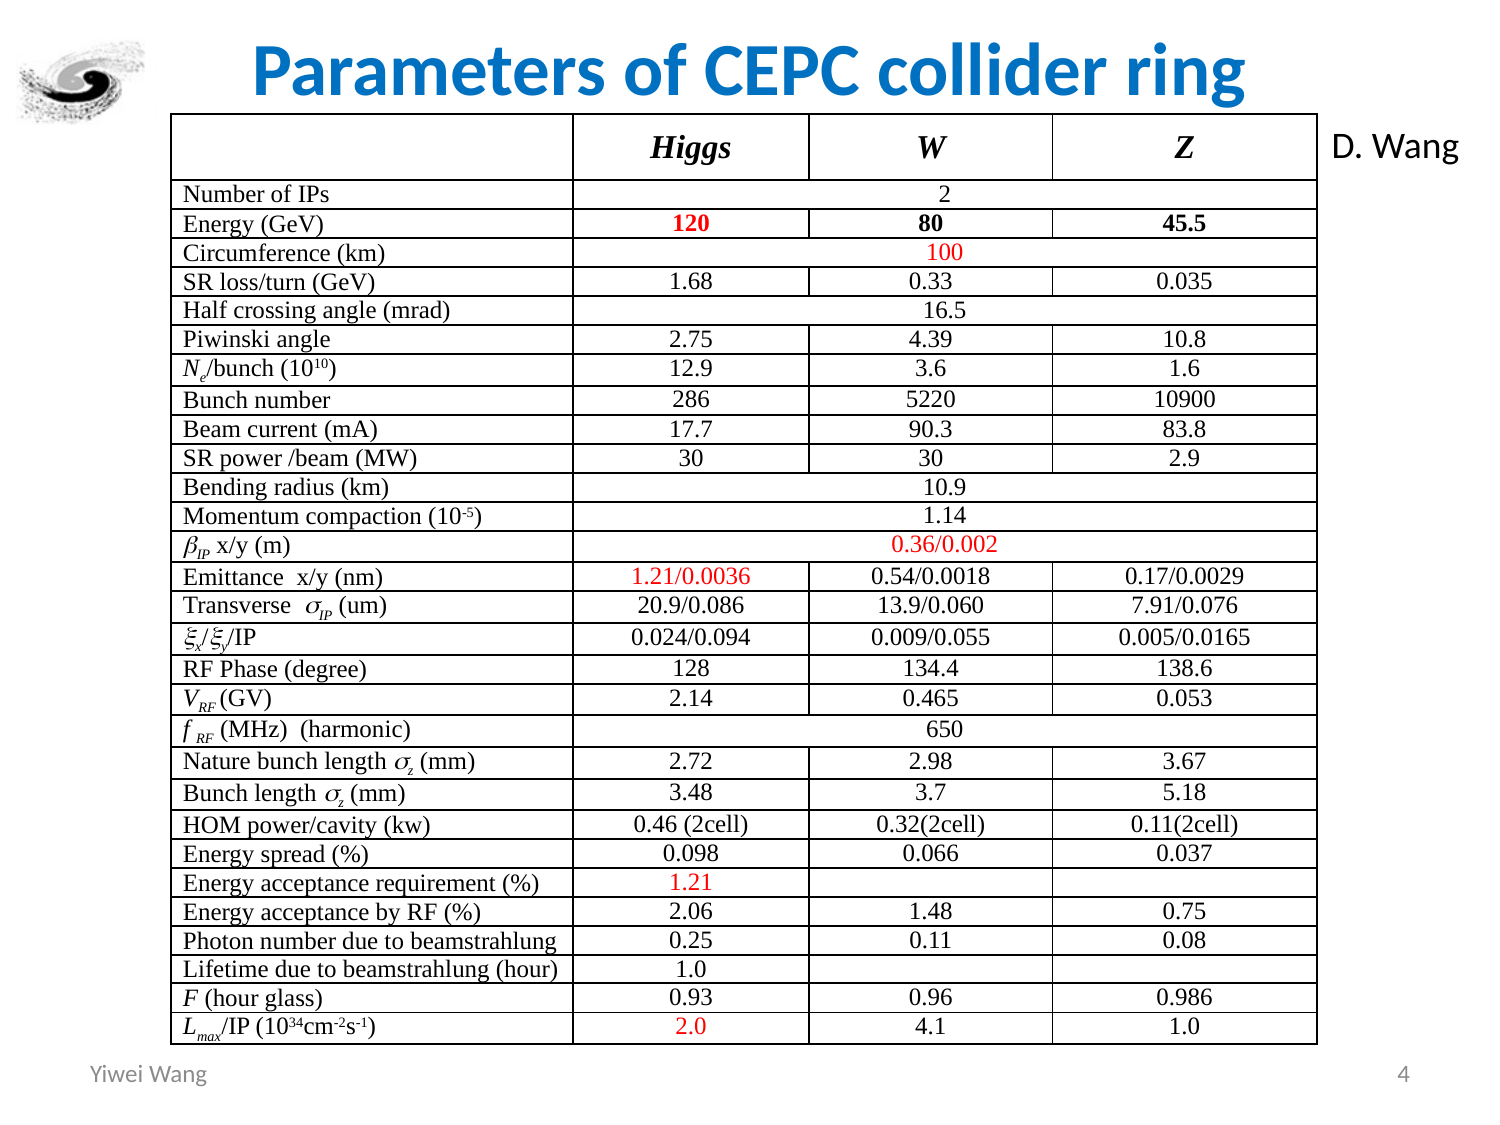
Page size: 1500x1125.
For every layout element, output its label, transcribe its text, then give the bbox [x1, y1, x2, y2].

table_cell 3.48 [574, 780, 808, 809]
table_cell 0.96 [810, 984, 1052, 1012]
table_cell 7.91/0.076 [1053, 592, 1316, 622]
table_cell SR power /beam (MW) [172, 445, 572, 472]
table_cell Transverse IP (um) [172, 592, 572, 622]
table_cell Number of IPs [172, 181, 572, 208]
table_cell 10.9 [574, 474, 1316, 501]
table_cell 5220 [810, 387, 1052, 414]
table_cell 0.36/0.002 [574, 532, 1316, 561]
table_cell 90.3 [810, 416, 1052, 443]
table_cell f RF (MHz) (harmonic) [172, 716, 572, 746]
table_cell 13.9/0.060 [810, 592, 1052, 622]
table_cell 1.6 [1053, 355, 1316, 385]
table_cell 0.75 [1053, 898, 1316, 925]
table_cell 1.0 [574, 956, 808, 982]
table_cell 2.14 [574, 685, 808, 714]
table_cell Bunch number [172, 387, 572, 414]
table_cell VRF (GV) [172, 685, 572, 714]
table_cell 1.14 [574, 503, 1316, 530]
table_cell Energy acceptance requirement (%) [172, 869, 572, 896]
table_cell 2.06 [574, 898, 808, 925]
table_cell 650 [574, 716, 1316, 746]
table_cell Emittance x/y (nm) [172, 563, 572, 590]
table_cell 0.25 [574, 927, 808, 954]
table_cell 2 [574, 181, 1316, 208]
table_cell [810, 869, 1052, 896]
table_cell 0.33 [810, 268, 1052, 295]
table_cell 10.8 [1053, 326, 1316, 353]
table_cell 0.986 [1053, 984, 1316, 1012]
table_header W [810, 115, 1052, 179]
table_cell [1053, 956, 1316, 982]
table_cell 80 [810, 210, 1052, 237]
table_cell 0.17/0.0029 [1053, 563, 1316, 590]
table_cell 5.18 [1053, 780, 1316, 809]
table_cell HOM power/cavity (kw) [172, 811, 572, 838]
table_cell 0.035 [1053, 268, 1316, 295]
table_cell 134.4 [810, 656, 1052, 683]
table_cell 4.39 [810, 326, 1052, 353]
table_cell 0.037 [1053, 840, 1316, 867]
table_cell 0.098 [574, 840, 808, 867]
table_cell 2.75 [574, 326, 808, 353]
text_box Parameters of CEPC collider ring [74, 1, 1425, 160]
table_cell 0.32(2cell) [810, 811, 1052, 838]
table_cell 2.0 [574, 1013, 808, 1043]
table_cell 12.9 [574, 355, 808, 385]
table_cell 0.053 [1053, 685, 1316, 714]
table_cell Momentum compaction (10-5) [172, 503, 572, 530]
table_cell Piwinski angle [172, 326, 572, 353]
table_cell 2.98 [810, 748, 1052, 778]
table_cell Nature bunch length z (mm) [172, 748, 572, 778]
table_cell Energy spread (%) [172, 840, 572, 867]
table_header Higgs [574, 115, 808, 179]
table_header [172, 115, 572, 179]
table_cell 83.8 [1053, 416, 1316, 443]
table_cell 0.066 [810, 840, 1052, 867]
table_cell 0.11 [810, 927, 1052, 954]
table_cell 1.48 [810, 898, 1052, 925]
table_cell Ne/bunch (1010) [172, 355, 572, 385]
table_cell 0.93 [574, 984, 808, 1012]
table_cell 1.68 [574, 268, 808, 295]
picture [5, 7, 157, 150]
table_cell Bunch length z (mm) [172, 780, 572, 809]
table_cell Beam current (mA) [172, 416, 572, 443]
table_cell 30 [810, 445, 1052, 472]
table_cell 0.54/0.0018 [810, 563, 1052, 590]
table_cell 2.9 [1053, 445, 1316, 472]
table_cell 2.72 [574, 748, 808, 778]
table_cell 1.21 [574, 869, 808, 896]
table_cell [810, 956, 1052, 982]
table_header Z [1053, 115, 1316, 179]
table_cell 0.024/0.094 [574, 624, 808, 654]
table_cell SR loss/turn (GeV) [172, 268, 572, 295]
table_cell Energy acceptance by RF (%) [172, 898, 572, 925]
table_cell 128 [574, 656, 808, 683]
table_cell Bending radius (km) [172, 474, 572, 501]
table_cell 30 [574, 445, 808, 472]
table_cell 4.1 [810, 1013, 1052, 1043]
table_cell 17.7 [574, 416, 808, 443]
table_cell Lmax/IP (1034cm-2s-1) [172, 1013, 572, 1043]
table_cell 286 [574, 387, 808, 414]
text_box D. Wang [1316, 113, 1483, 174]
table_cell 16.5 [574, 297, 1316, 324]
table_cell Lifetime due to beamstrahlung (hour) [172, 956, 572, 982]
slide_number Yiwei Wang [75, 1042, 425, 1103]
table_cell x/y/IP [172, 624, 572, 654]
table_cell 1.21/0.0036 [574, 563, 808, 590]
table_cell 20.9/0.086 [574, 592, 808, 622]
table_cell 120 [574, 210, 808, 237]
table_cell 45.5 [1053, 210, 1316, 237]
table_cell 10900 [1053, 387, 1316, 414]
table_cell 0.465 [810, 685, 1052, 714]
table_cell F (hour glass) [172, 984, 572, 1012]
table_cell 100 [574, 239, 1316, 266]
table_cell Energy (GeV) [172, 210, 572, 237]
table_cell 3.67 [1053, 748, 1316, 778]
table_cell 0.08 [1053, 927, 1316, 954]
table_cell 138.6 [1053, 656, 1316, 683]
table_cell IP x/y (m) [172, 532, 572, 561]
table_cell [1053, 869, 1316, 896]
table_cell 0.009/0.055 [810, 624, 1052, 654]
table_cell Half crossing angle (mrad) [172, 297, 572, 324]
table_cell 3.7 [810, 780, 1052, 809]
table_cell Photon number due to beamstrahlung [172, 927, 572, 954]
table_cell 1.0 [1053, 1013, 1316, 1043]
table_cell 0.005/0.0165 [1053, 624, 1316, 654]
slide_number 4 [1074, 1042, 1425, 1103]
table_cell RF Phase (degree) [172, 656, 572, 683]
table_cell 3.6 [810, 355, 1052, 385]
table_cell 0.11(2cell) [1053, 811, 1316, 838]
table_cell Circumference (km) [172, 239, 572, 266]
table_cell 0.46 (2cell) [574, 811, 808, 838]
